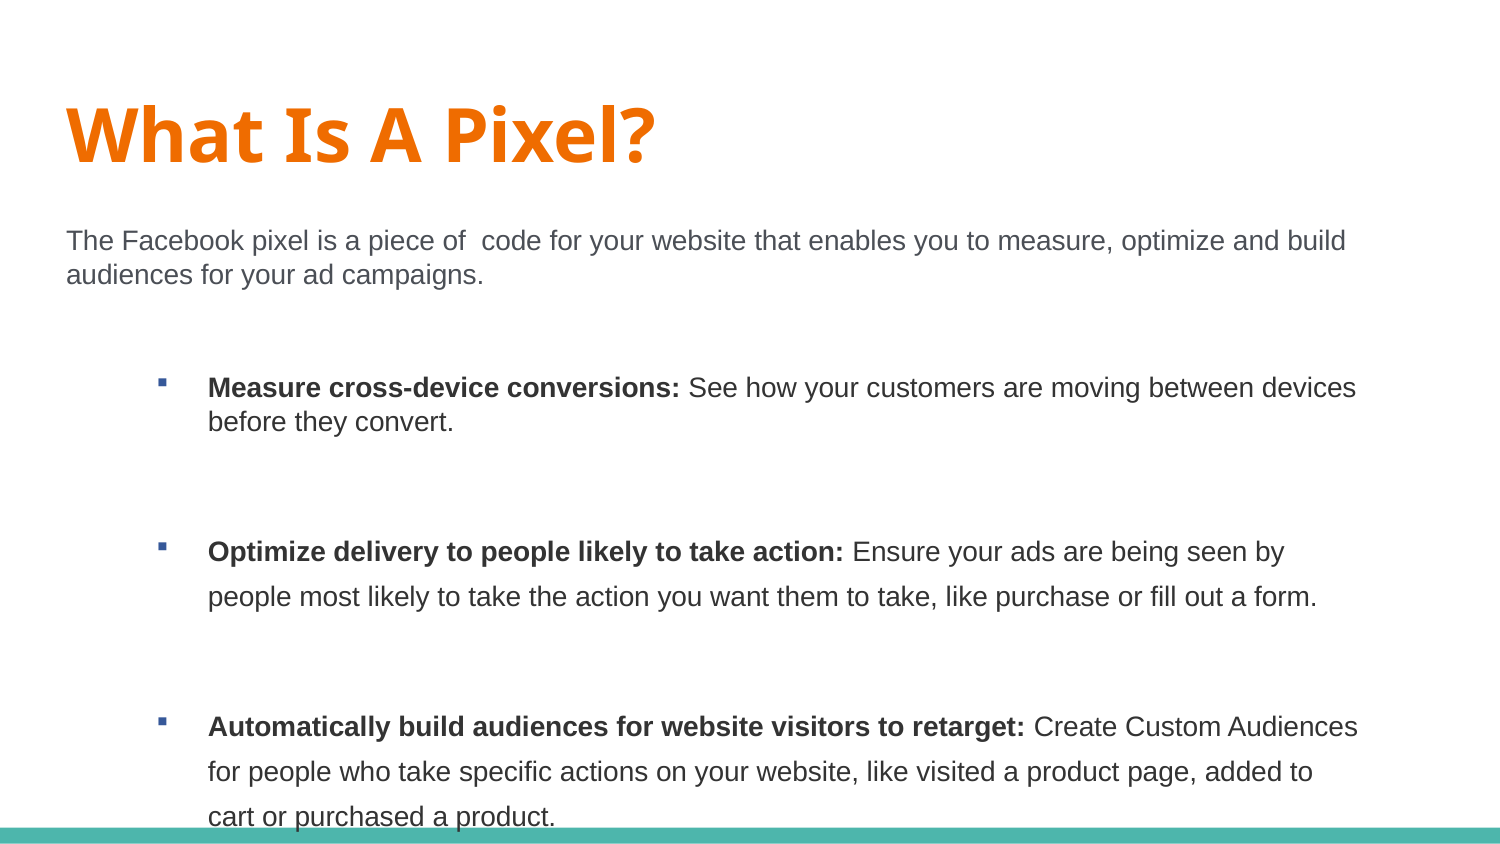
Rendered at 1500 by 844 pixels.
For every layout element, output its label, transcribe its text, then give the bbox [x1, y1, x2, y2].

title What Is A Pixel? [51, 72, 1449, 189]
list The Facebook pixel is a piece of code for your website that enables you to measure, optimize and build audiences for your ad campaigns. Measure cross-device conversions: See how your customers are moving between devices before they convert. Optimize delivery to people likely to take action: Ensure your ads are being seen by people most likely to take the action you want them to take, like purchase or fill out a form. Automatically build audiences for website visitors to retarget: Create Custom Audiences for people who take specific actions on your website, like visited a product page, added to cart or purchased a product. Create Lookalike Audiences. Find more people who similar to your best customers. Run dynamic product ads. Create relevant and timely ads on Facebook based on the products people have visited on your website. Access Audience Insights. Get rich insights about the people who visit your website. [51, 207, 1449, 750]
